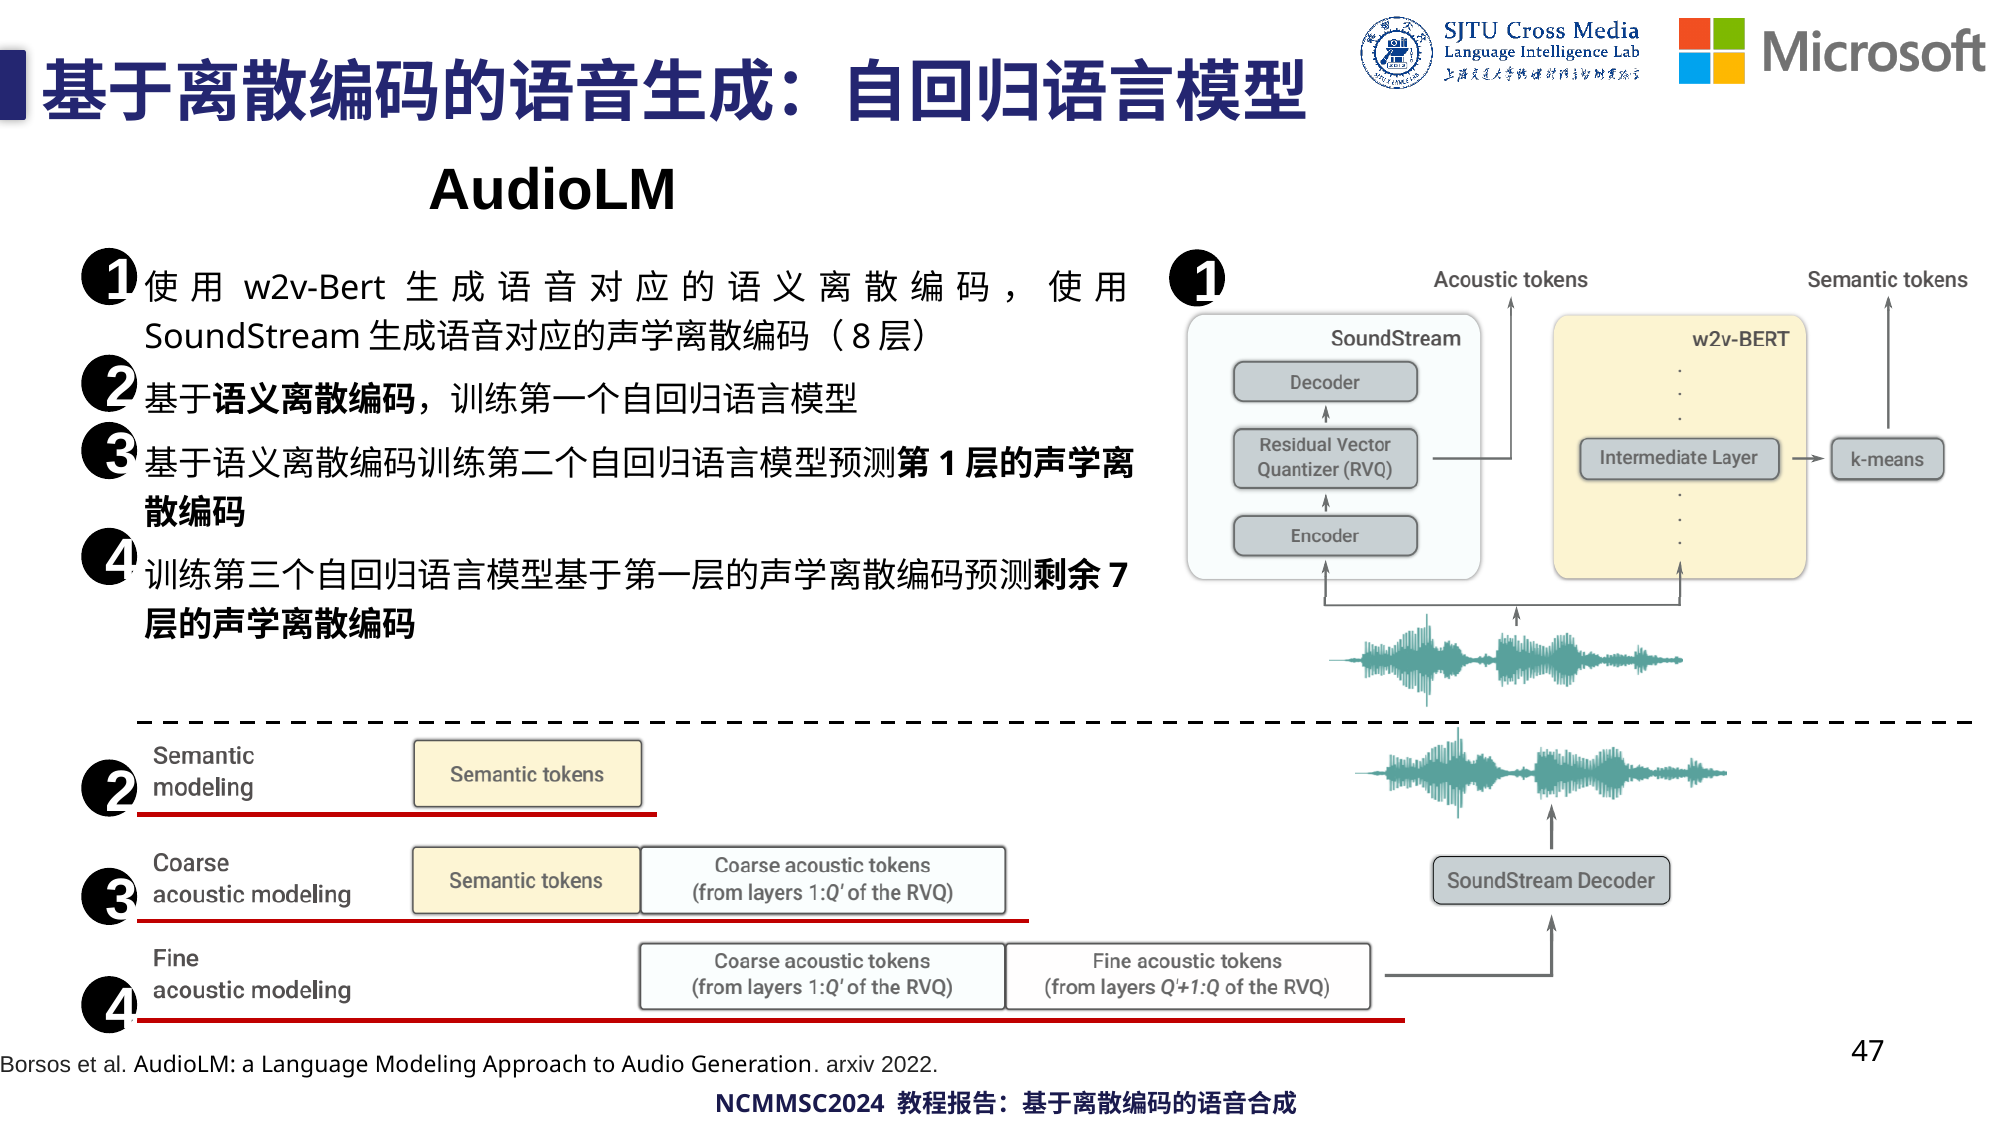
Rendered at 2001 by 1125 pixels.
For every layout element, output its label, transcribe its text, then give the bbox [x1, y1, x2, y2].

text_box 1 [81, 247, 138, 306]
slide_number 47 [1433, 1024, 1901, 1103]
picture [1969, 18, 1986, 84]
text_box 3 [81, 421, 138, 480]
text_box 4 [81, 527, 138, 585]
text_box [1170, 251, 1979, 722]
title 基于离散编码的语音生成：自回归语言模型 [25, 0, 1969, 199]
text_box 4 [81, 976, 131, 1034]
text_box Borsos et al. AudioLM: a Language Modeling Approach to Audio Generation. arxiv 2022. [0, 1042, 954, 1085]
text_box 2 [81, 354, 138, 412]
picture [137, 723, 1739, 1021]
text_box 3 [81, 867, 131, 925]
text_box AudioLM [414, 144, 755, 229]
text_box 2 [81, 759, 131, 817]
list 使用w2v-Bert生成语音对应的语义离散编码，使用SoundStream生成语音对应的声学离散编码（8层） 基于语义离散编码，训练第一个自回归语言模型 基于语义离散编码训练第二个自回归语言模型预测第1层的声学离散编码 训练第三个自回归语言模型基于第一层的声学离散编码预测剩余7层的声学离散编码 [129, 249, 1152, 654]
